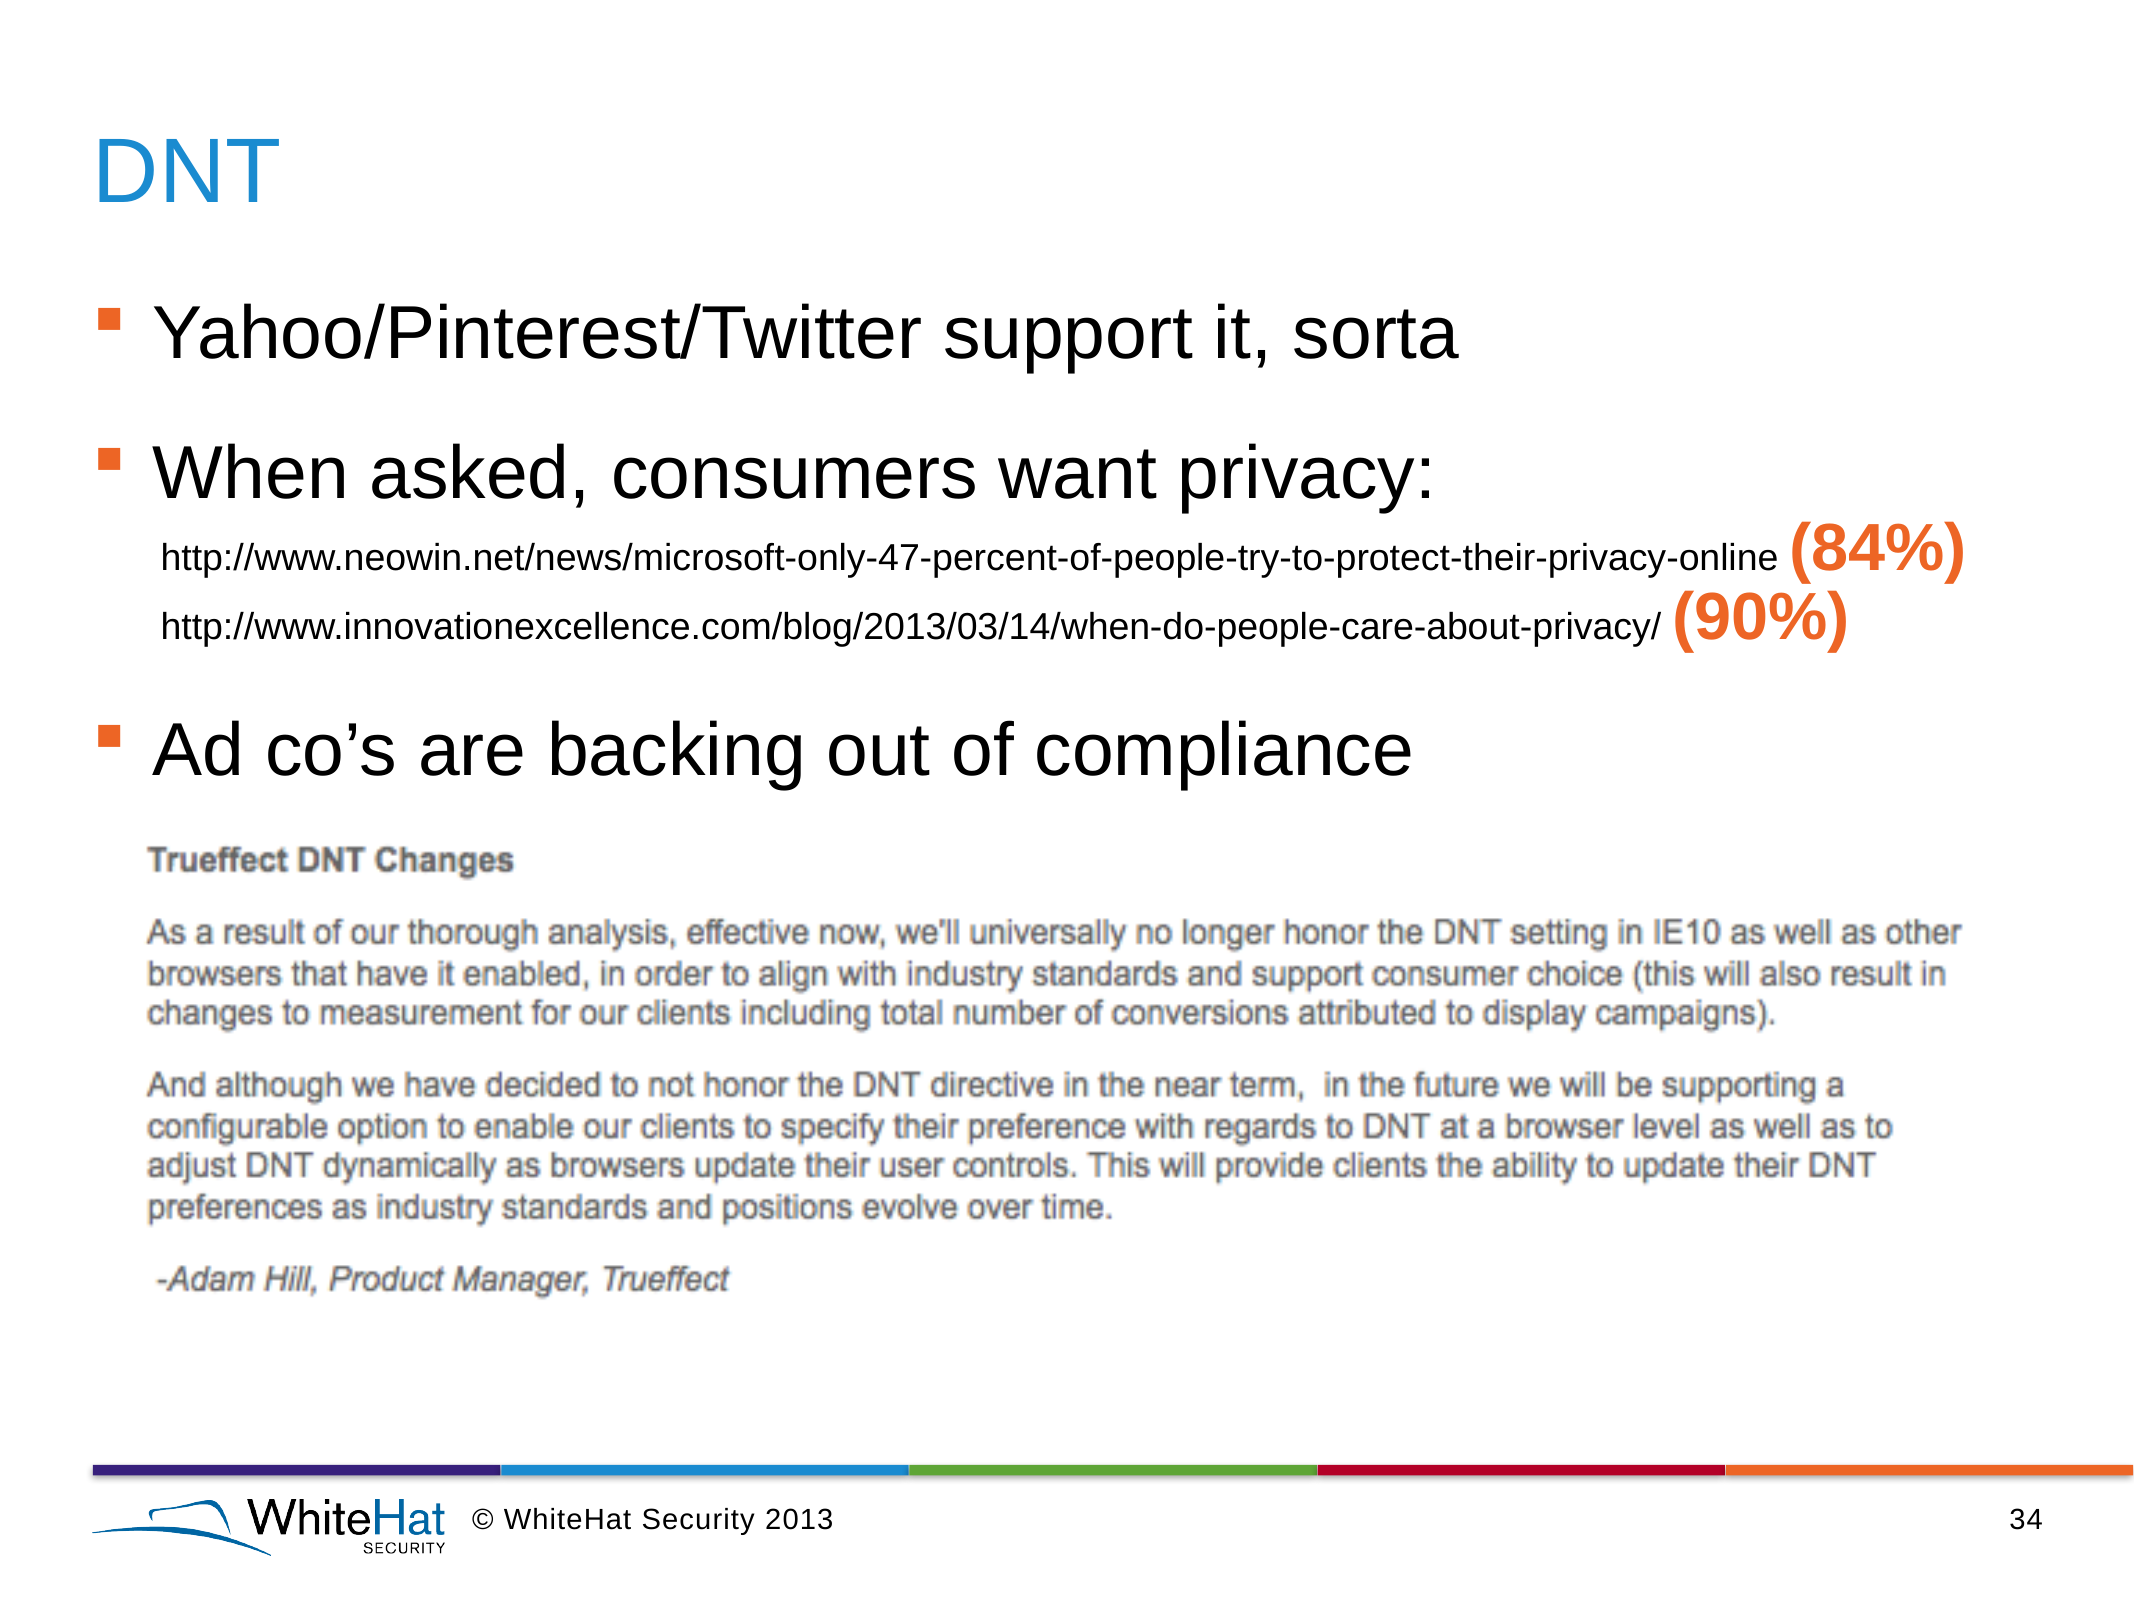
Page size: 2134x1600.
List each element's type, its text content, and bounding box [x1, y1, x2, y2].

picture [137, 831, 1986, 1314]
footer © WhiteHat Security 2013 [472, 1500, 1385, 1562]
picture [92, 1499, 445, 1556]
list Yahoo/Pinterest/Twitter support it, sorta When asked, consumers want privacy: http://www.neowin.net/news/microsoft-only-47-percent-of-people-try-to-protect-their-privacy-online (84%) http://www.innovationexcellence.com/blog/2013/03/14/when-do-people-care-about-privacy/ (90%) Ad co’s are backing out of compliance [92, 283, 2043, 1423]
slide_number 34 [1586, 1500, 2043, 1562]
title DNT [92, 110, 2043, 243]
